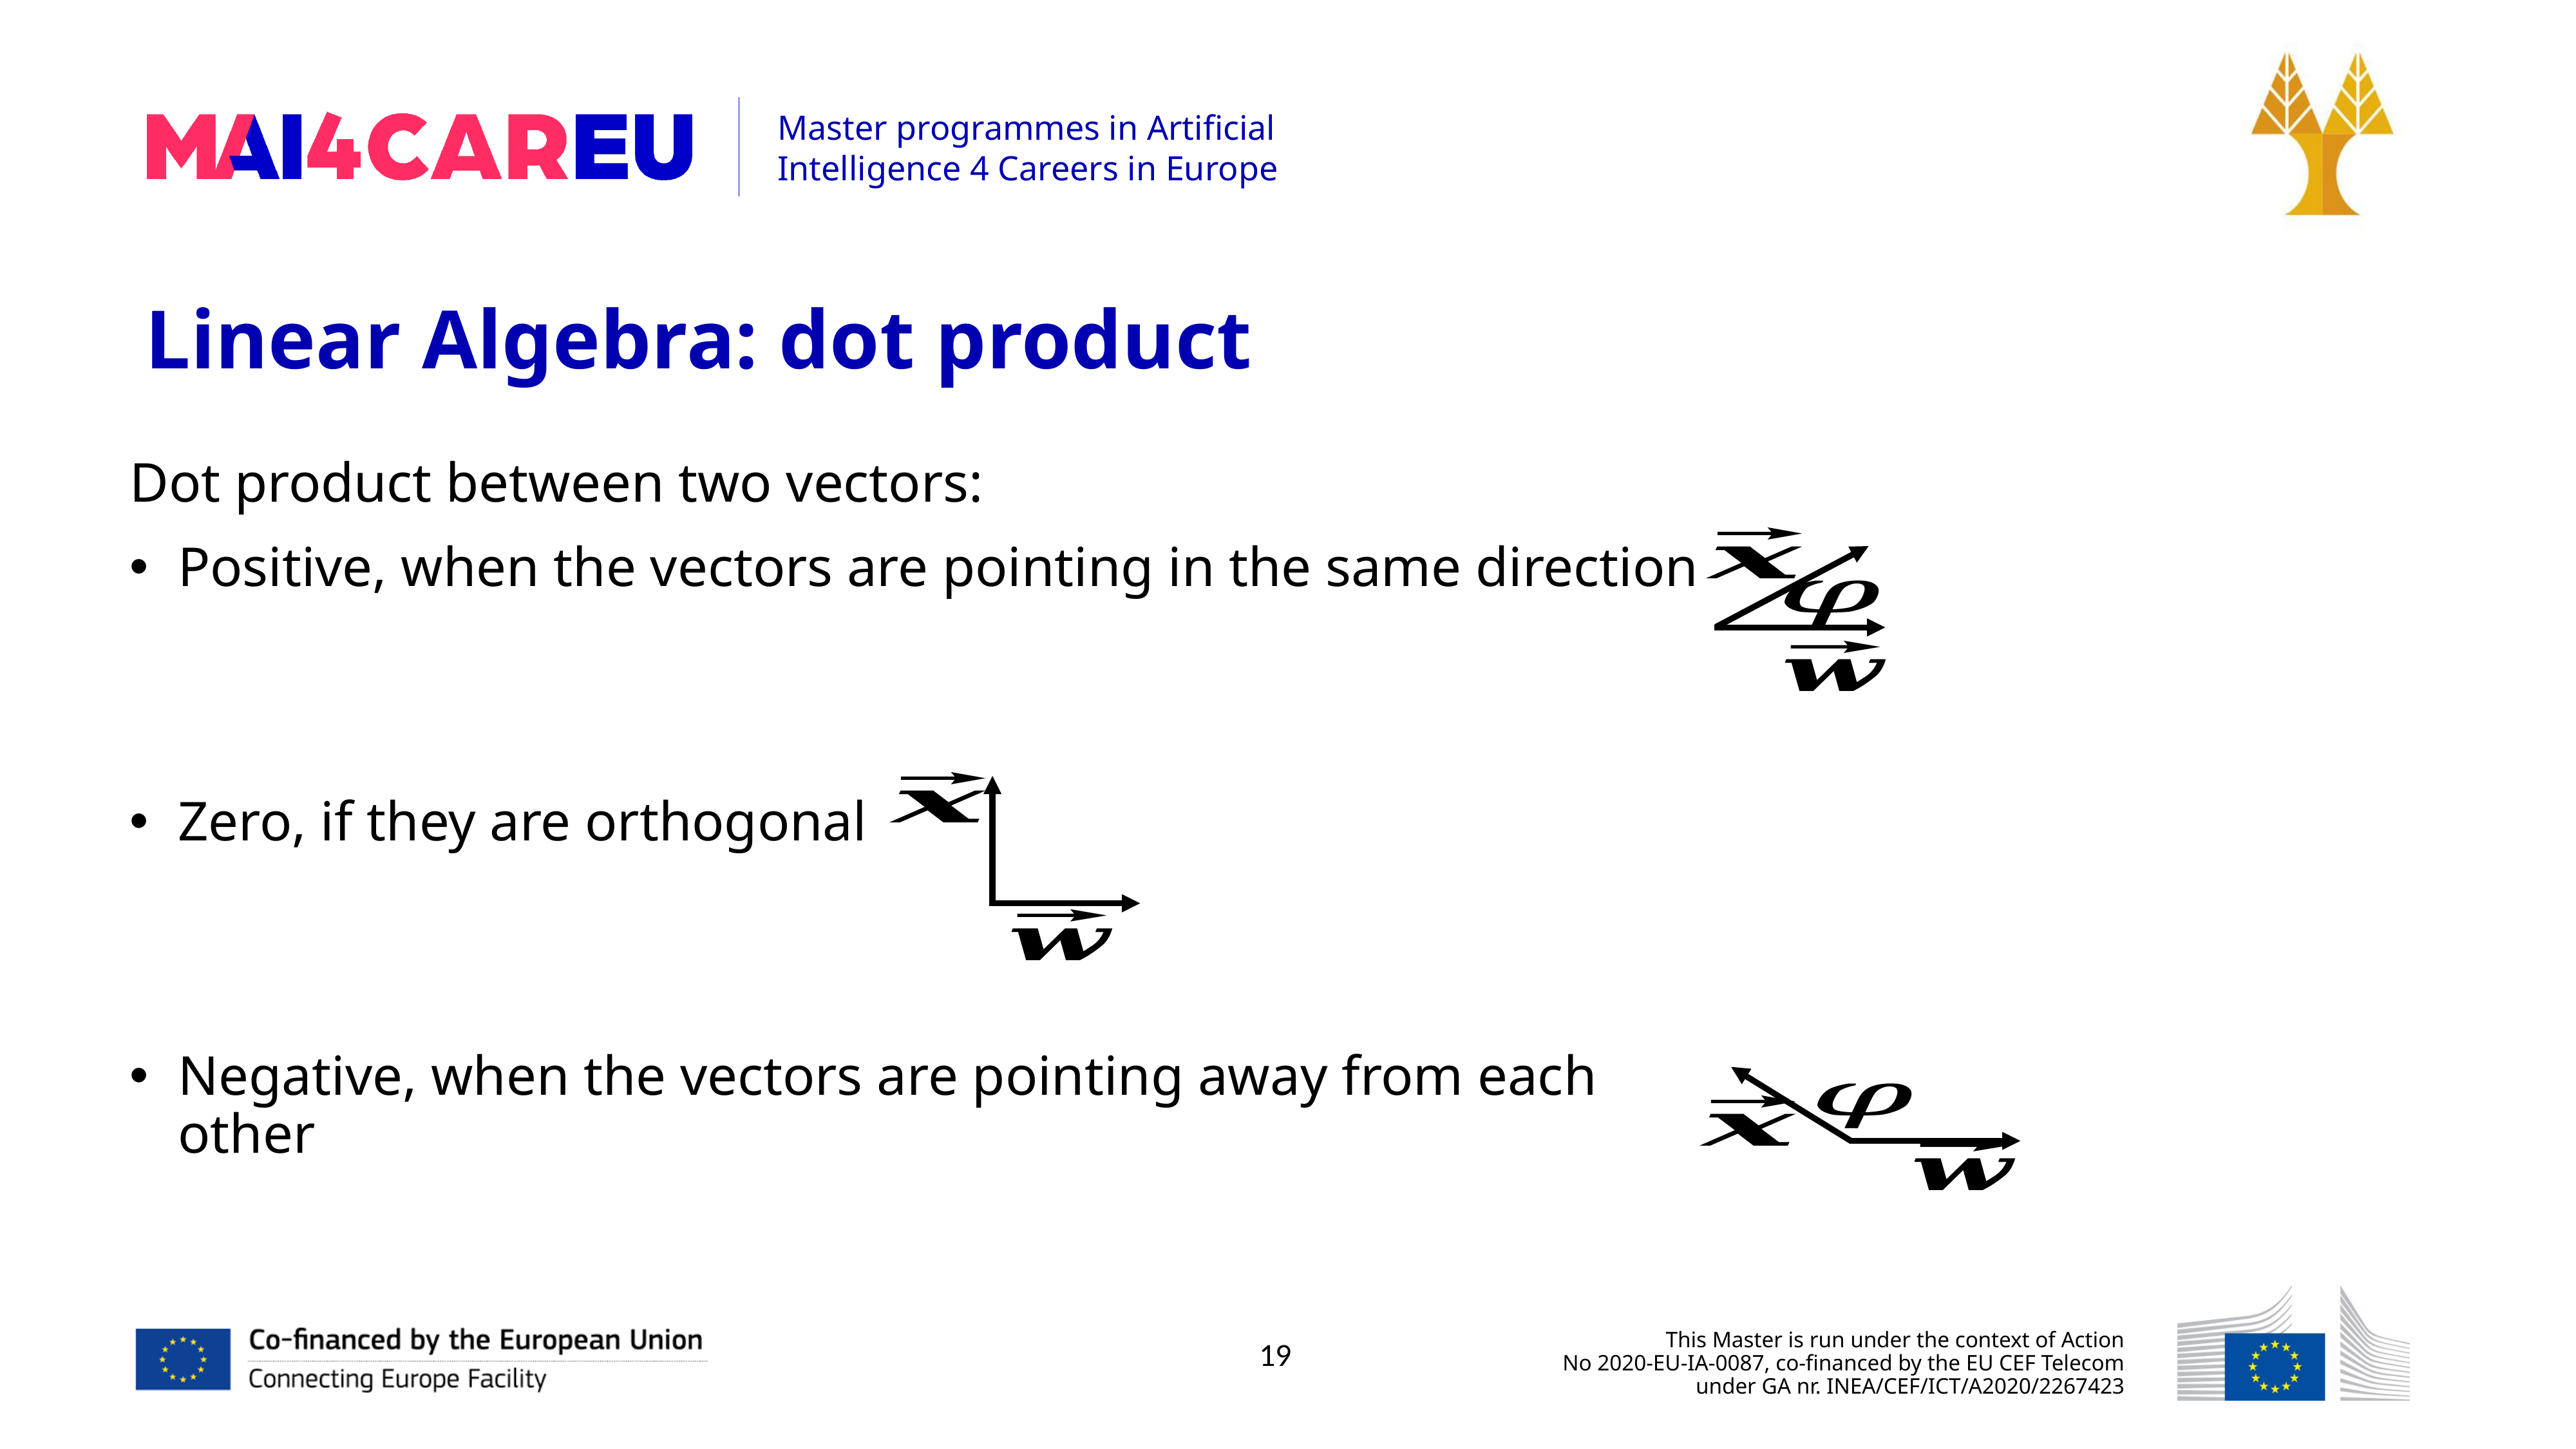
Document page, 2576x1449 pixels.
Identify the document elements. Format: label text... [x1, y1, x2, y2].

picture [147, 111, 692, 180]
list Linear Algebra: dot product [136, 286, 2417, 451]
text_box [1699, 524, 1895, 706]
picture [2177, 1285, 2410, 1401]
slide_number 19 [1222, 1314, 1329, 1392]
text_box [882, 769, 1141, 975]
picture [2216, 38, 2417, 238]
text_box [1692, 1062, 2024, 1206]
picture [124, 1319, 713, 1399]
